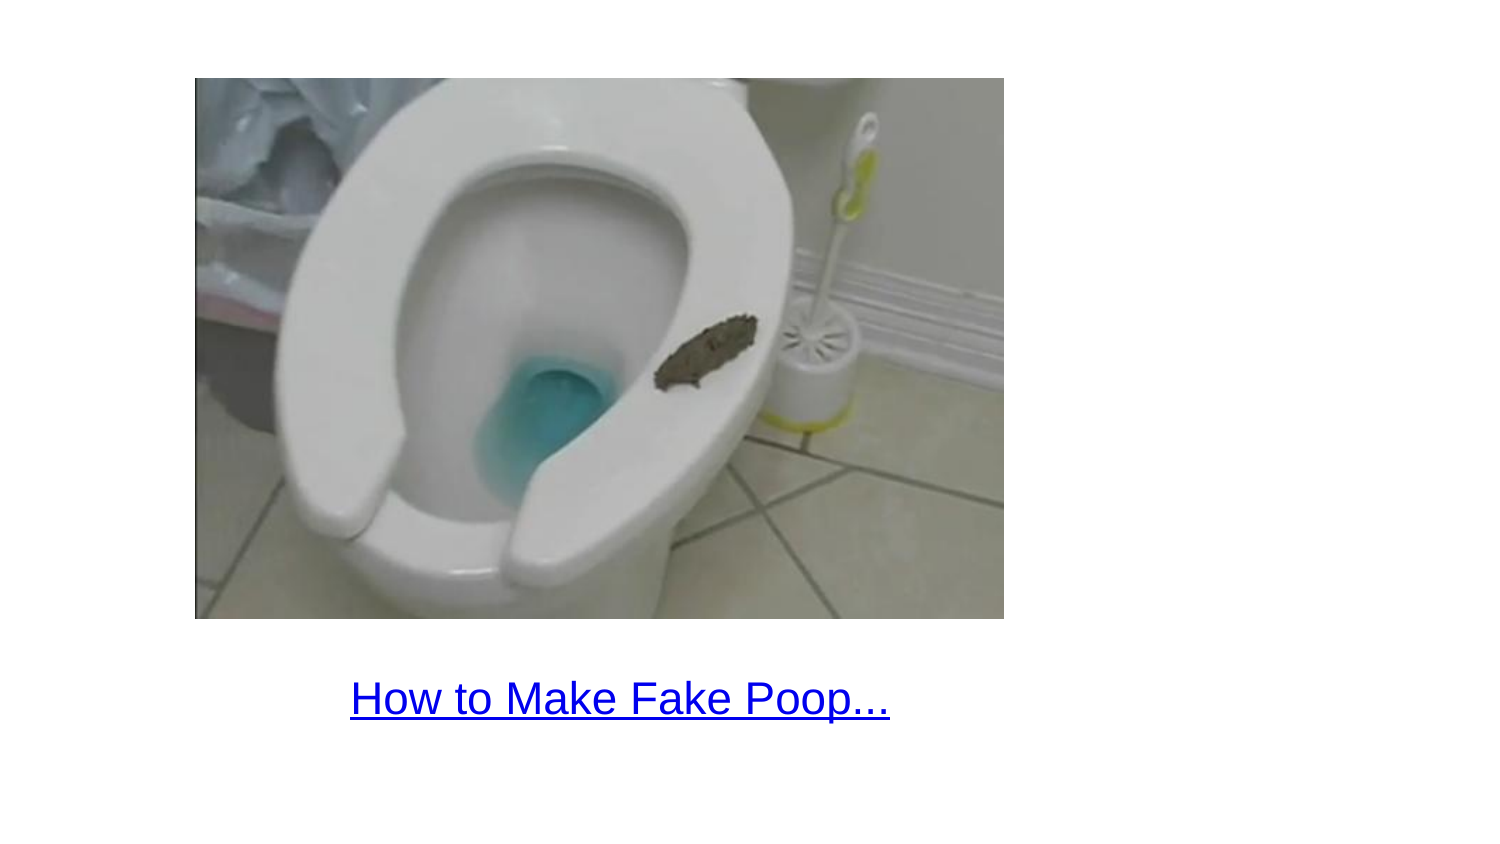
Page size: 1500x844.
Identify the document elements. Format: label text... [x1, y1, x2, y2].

picture [194, 78, 1004, 619]
text_box How to Make Fake Poop... [345, 663, 1094, 725]
